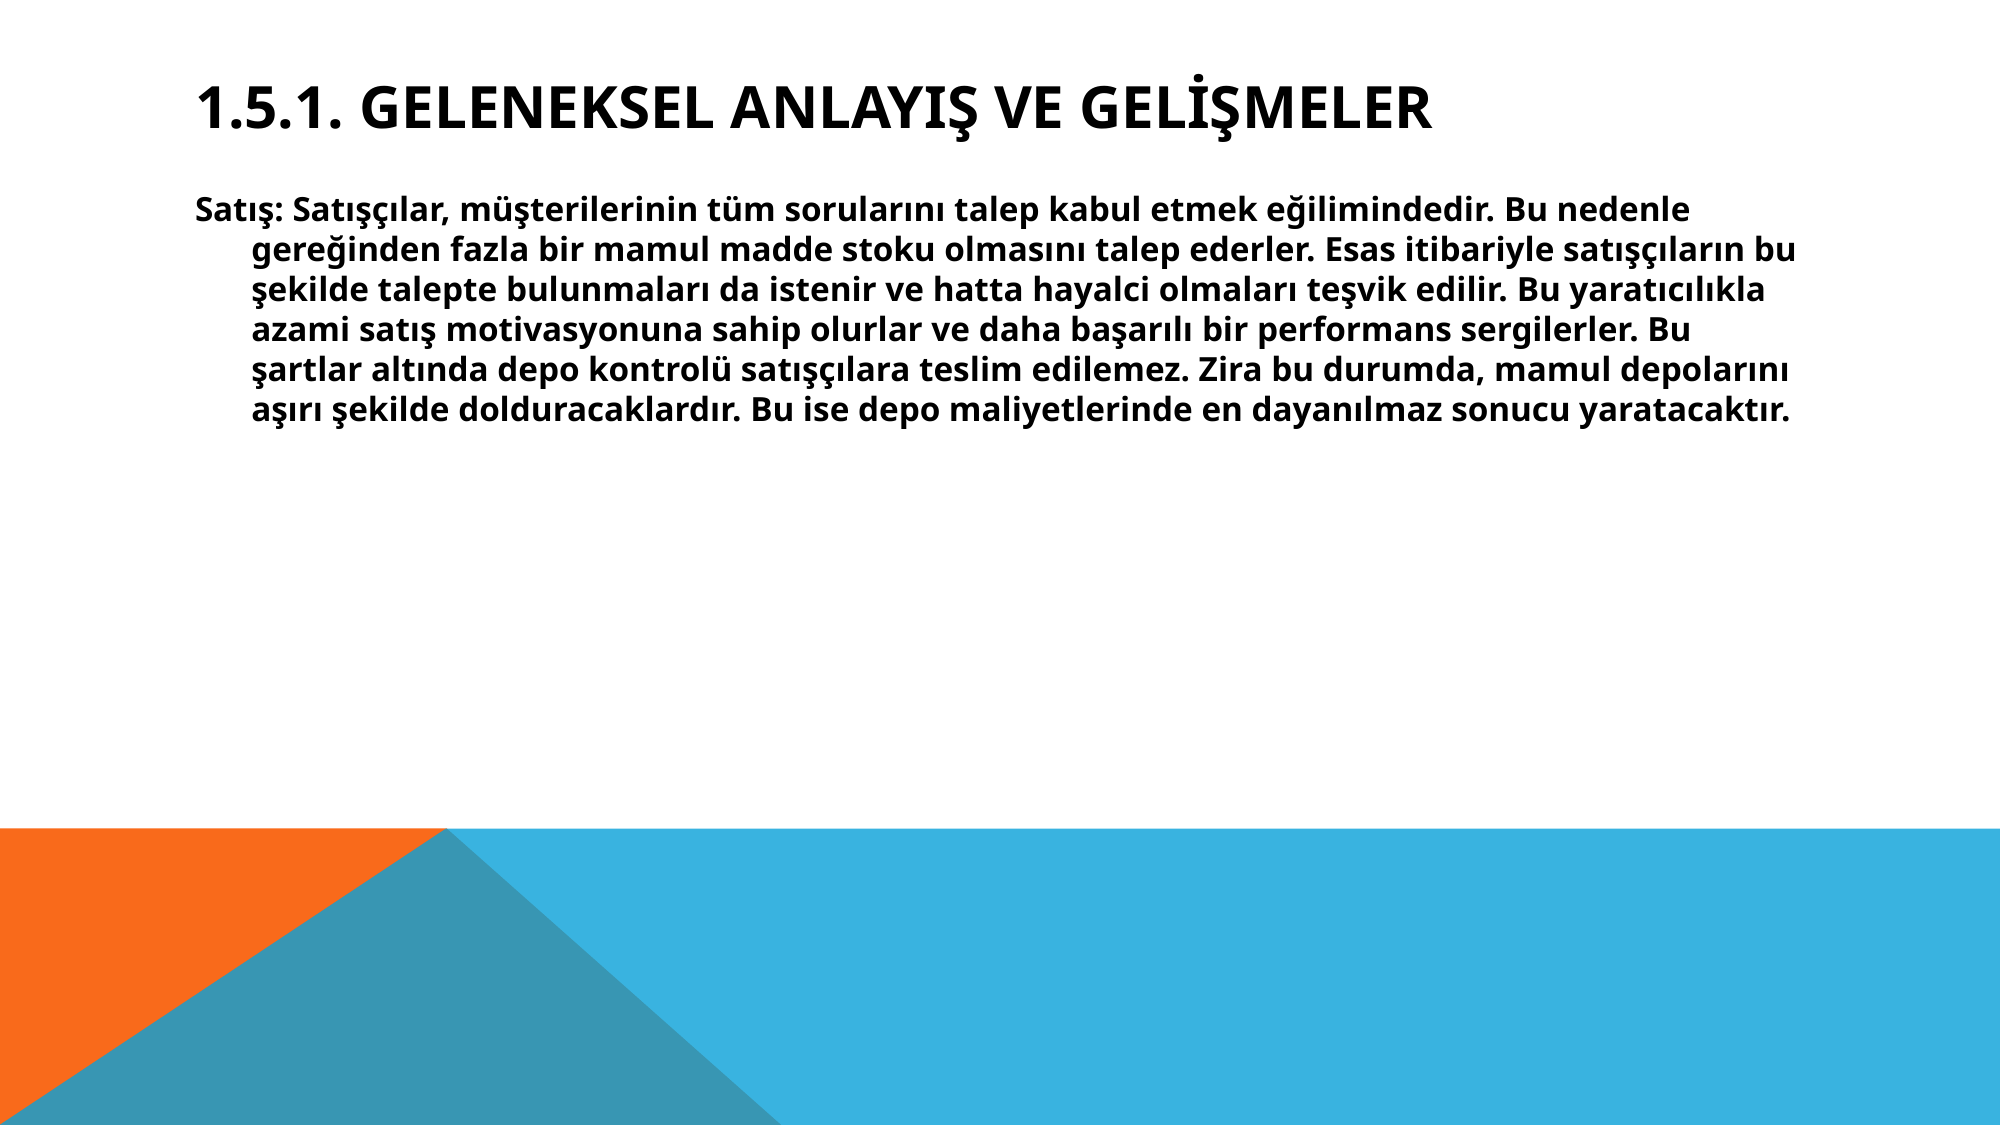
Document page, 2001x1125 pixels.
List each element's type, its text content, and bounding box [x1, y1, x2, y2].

title 1.5.1. Geleneksel Anlayış ve Gelişmeler [180, 60, 1825, 150]
list Satış: Satışçılar, müşterilerinin tüm sorularını talep kabul etmek eğilimindedir. Bu nedenle gereğinden fazla bir mamul madde stoku olmasını talep ederler. Esas itibariyle satışçıların bu şekilde talepte bulunmaları da istenir ve hatta hayalci olmaları teşvik edilir. Bu yaratıcılıkla azami satış motivasyonuna sahip olurlar ve daha başarılı bir performans sergilerler. Bu şartlar altında depo kontrolü satışçılara teslim edilemez. Zira bu durumda, mamul depolarını aşırı şekilde dolduracaklardır. Bu ise depo maliyetlerinde en dayanılmaz sonucu yaratacaktır. [180, 180, 1825, 768]
